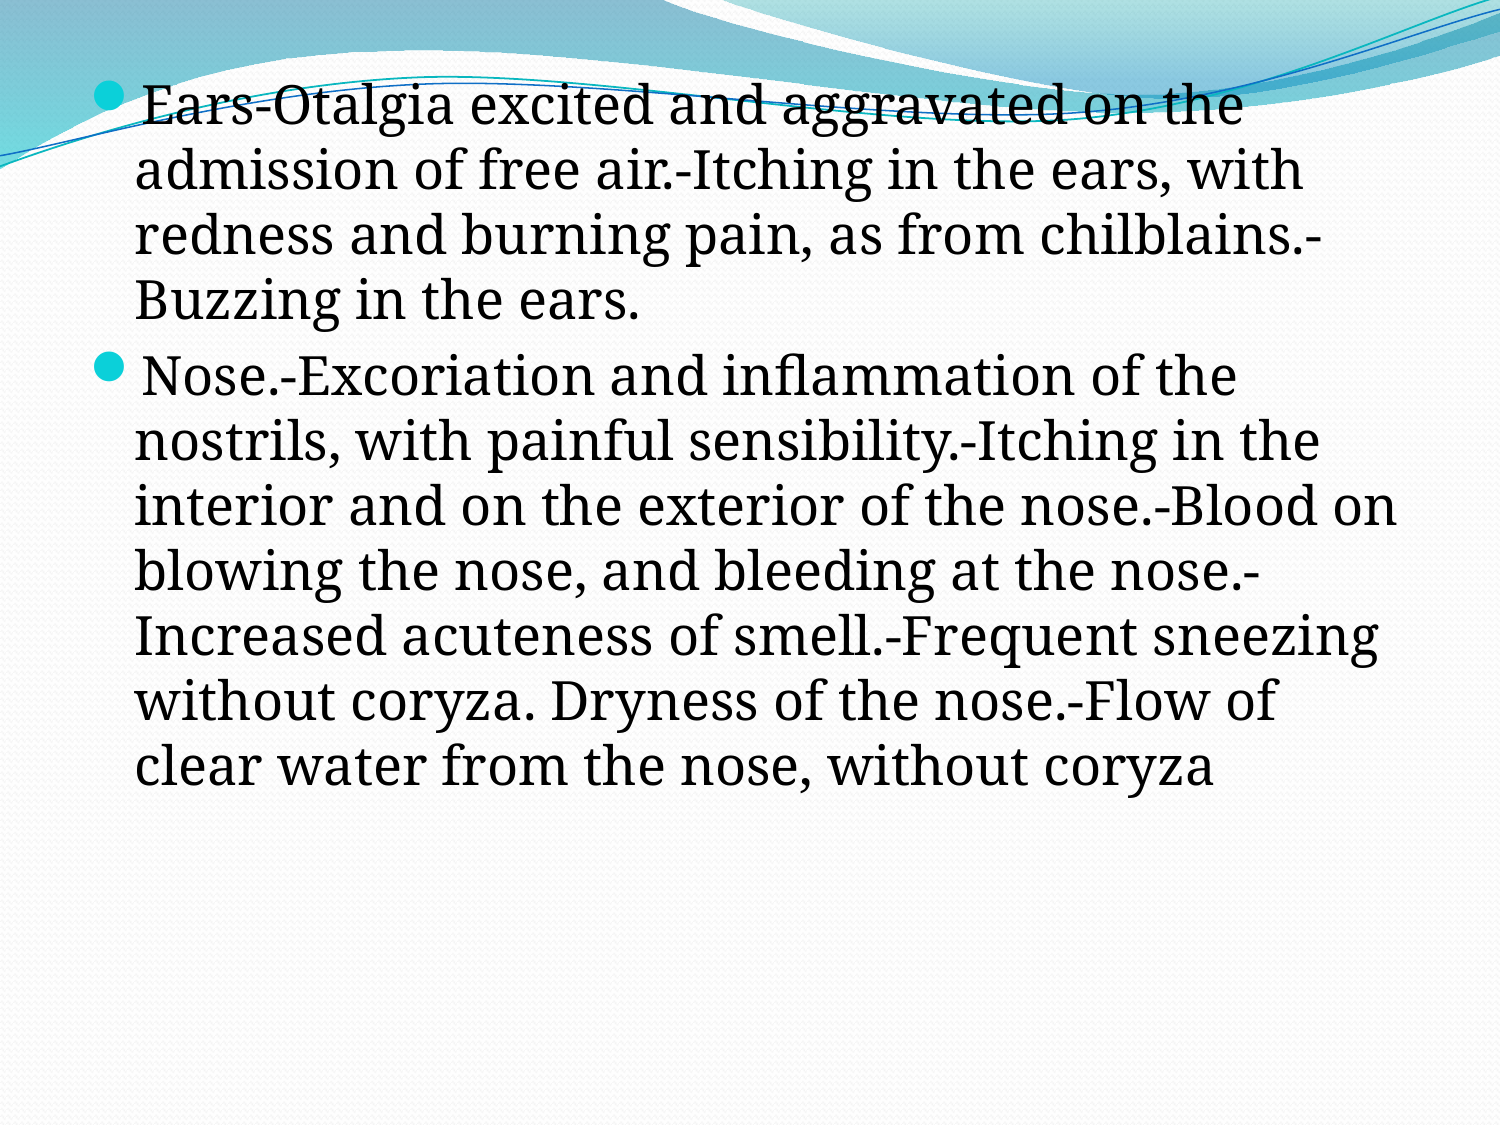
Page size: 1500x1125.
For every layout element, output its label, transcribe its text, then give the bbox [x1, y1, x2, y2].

list Ears-Otalgia excited and aggravated on the admission of free air.-Itching in the ears, with redness and burning pain, as from chilblains.-Buzzing in the ears. Nose.-Excoriation and inflammation of the nostrils, with painful sensibility.-Itching in the interior and on the exterior of the nose.-Blood on blowing the nose, and bleeding at the nose.-Increased acuteness of smell.-Frequent sneezing without coryza. Dryness of the nose.-Flow of clear water from the nose, without coryza [75, 62, 1425, 1005]
